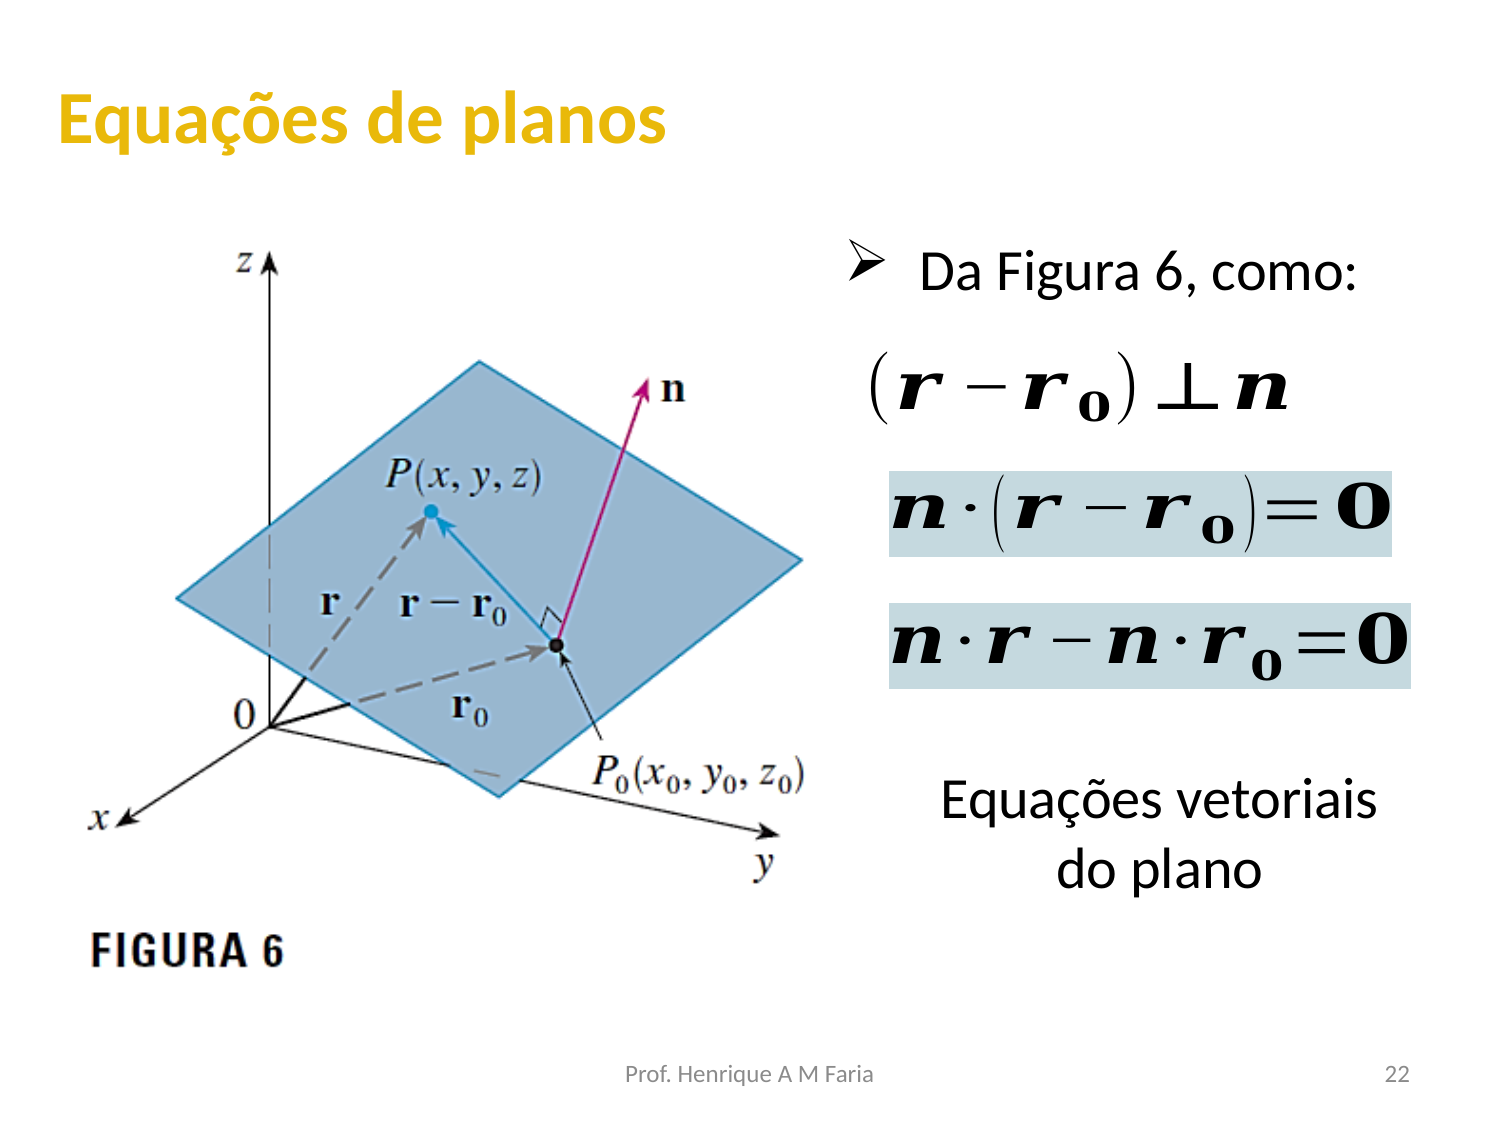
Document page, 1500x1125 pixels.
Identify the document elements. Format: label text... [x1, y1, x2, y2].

footer Prof. Henrique A M Faria [512, 1042, 988, 1103]
text_box Equações de planos [42, 60, 1500, 166]
text_box Da Figura 6, como: [894, 225, 1412, 310]
picture [42, 181, 889, 1028]
slide_number 22 [1074, 1042, 1425, 1103]
text_box Equações vetoriais do plano [898, 752, 1422, 908]
